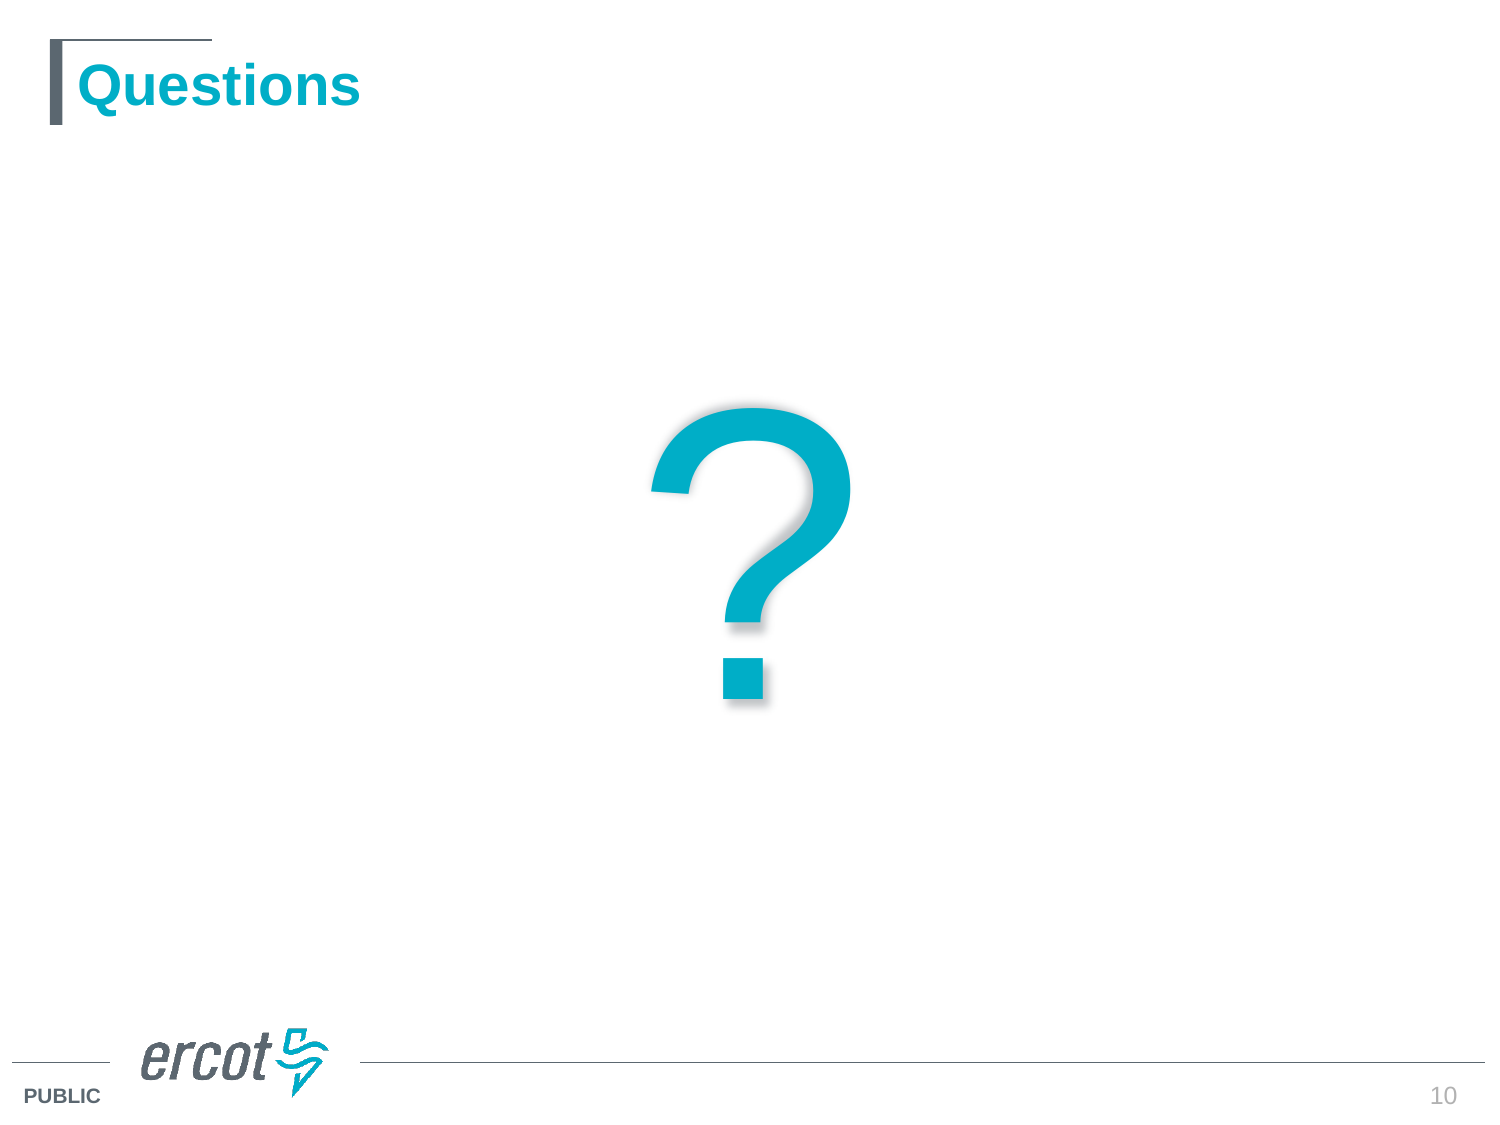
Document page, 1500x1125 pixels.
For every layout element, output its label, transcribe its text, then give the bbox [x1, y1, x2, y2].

slide_number 10 [1400, 1076, 1488, 1113]
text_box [371, 164, 1129, 1037]
title Questions [62, 39, 1450, 125]
picture [137, 1024, 332, 1100]
